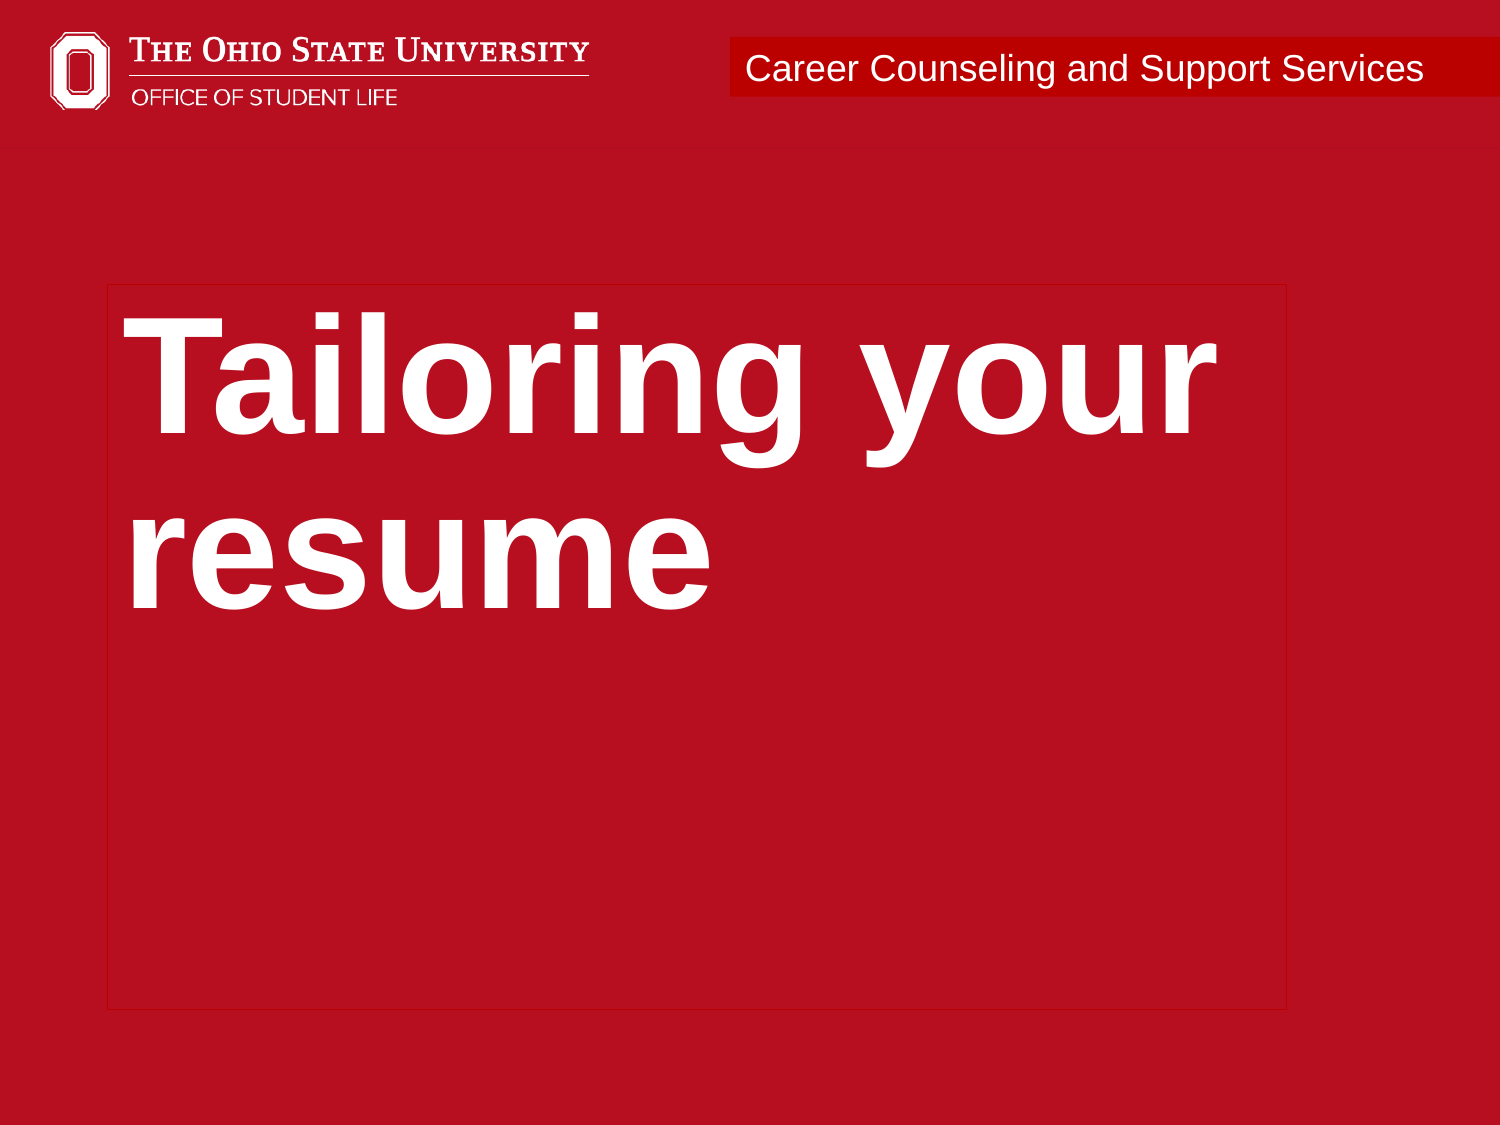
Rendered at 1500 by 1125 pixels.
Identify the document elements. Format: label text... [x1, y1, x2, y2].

list Tailoring your resume [107, 284, 1287, 1010]
text_box Career Counseling and Support Services [730, 36, 1500, 97]
